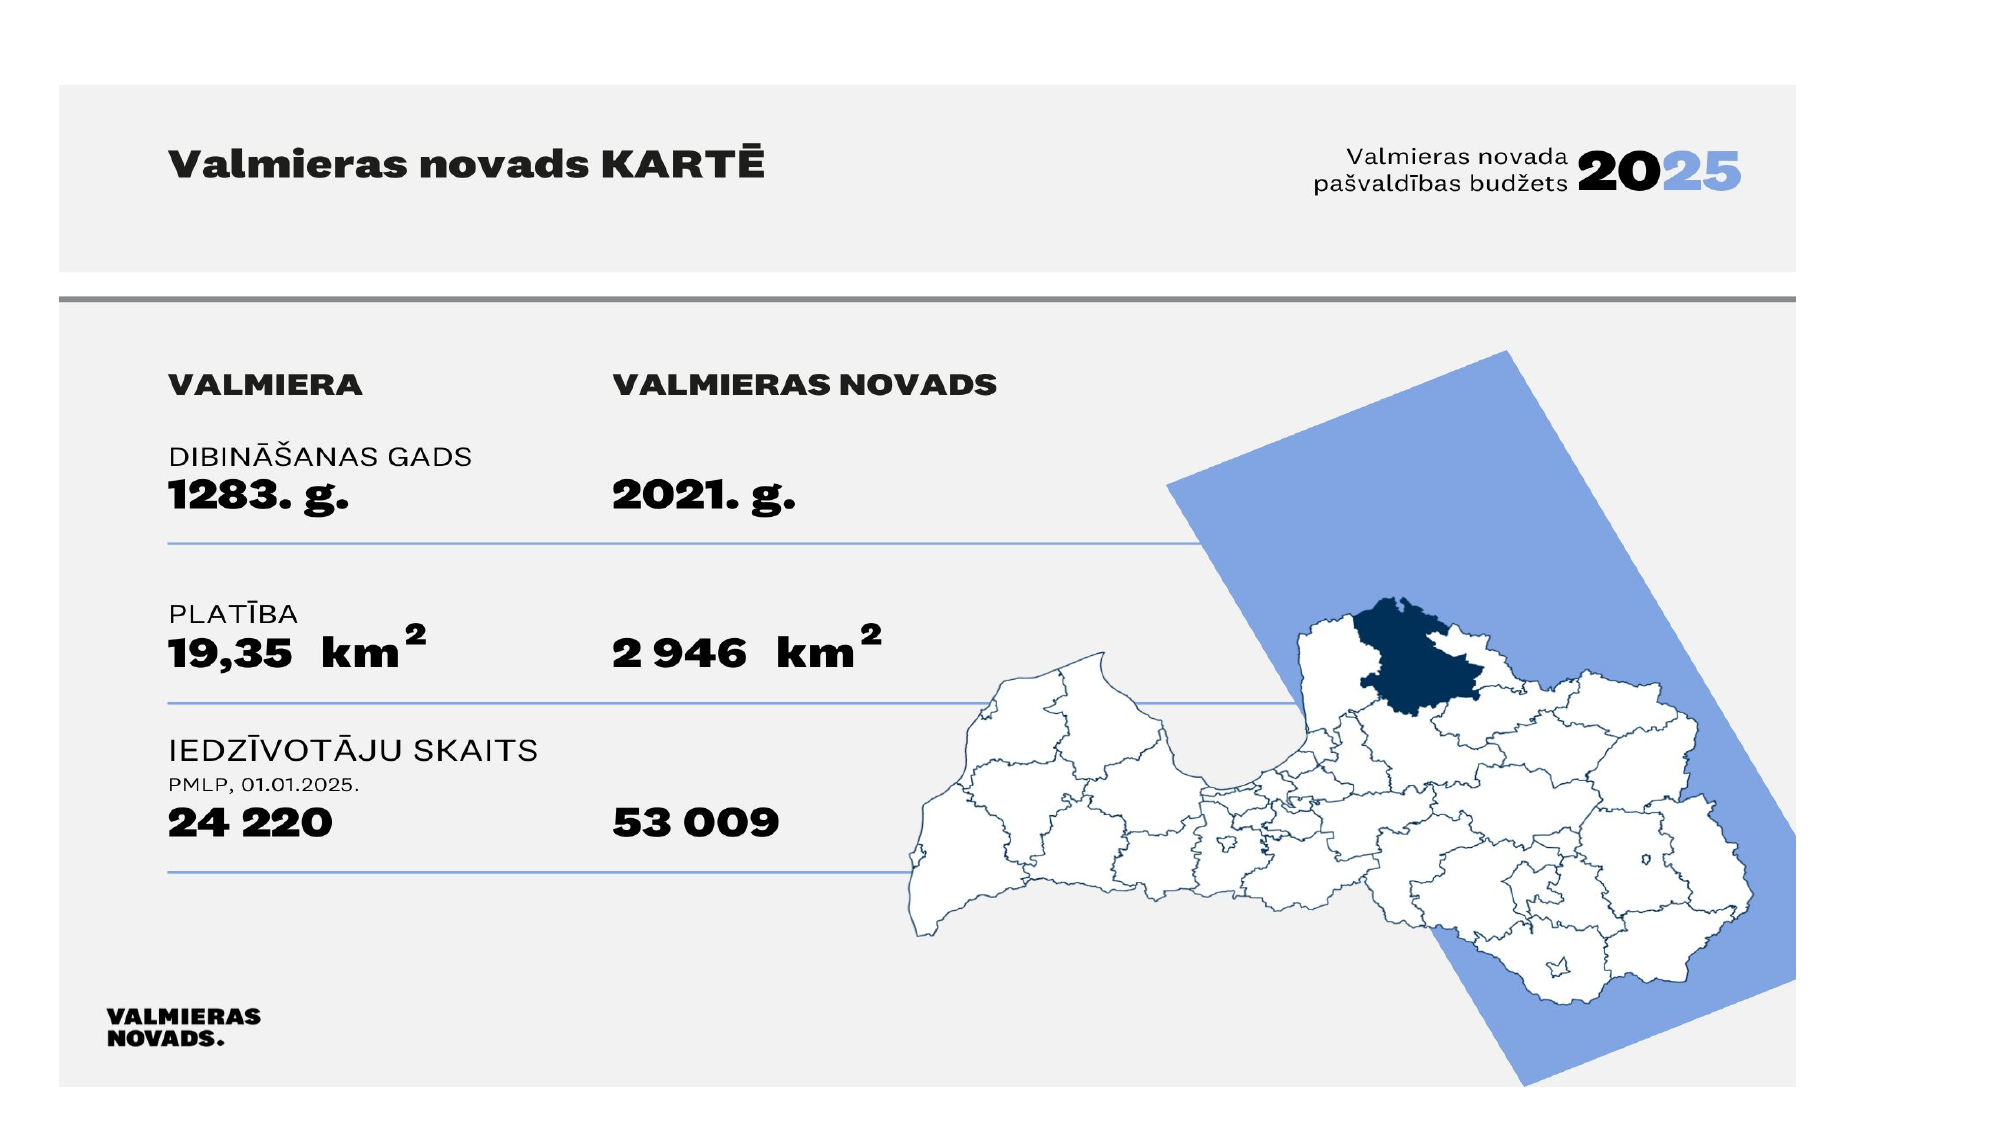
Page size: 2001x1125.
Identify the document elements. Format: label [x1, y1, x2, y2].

picture [41, 85, 1796, 1093]
